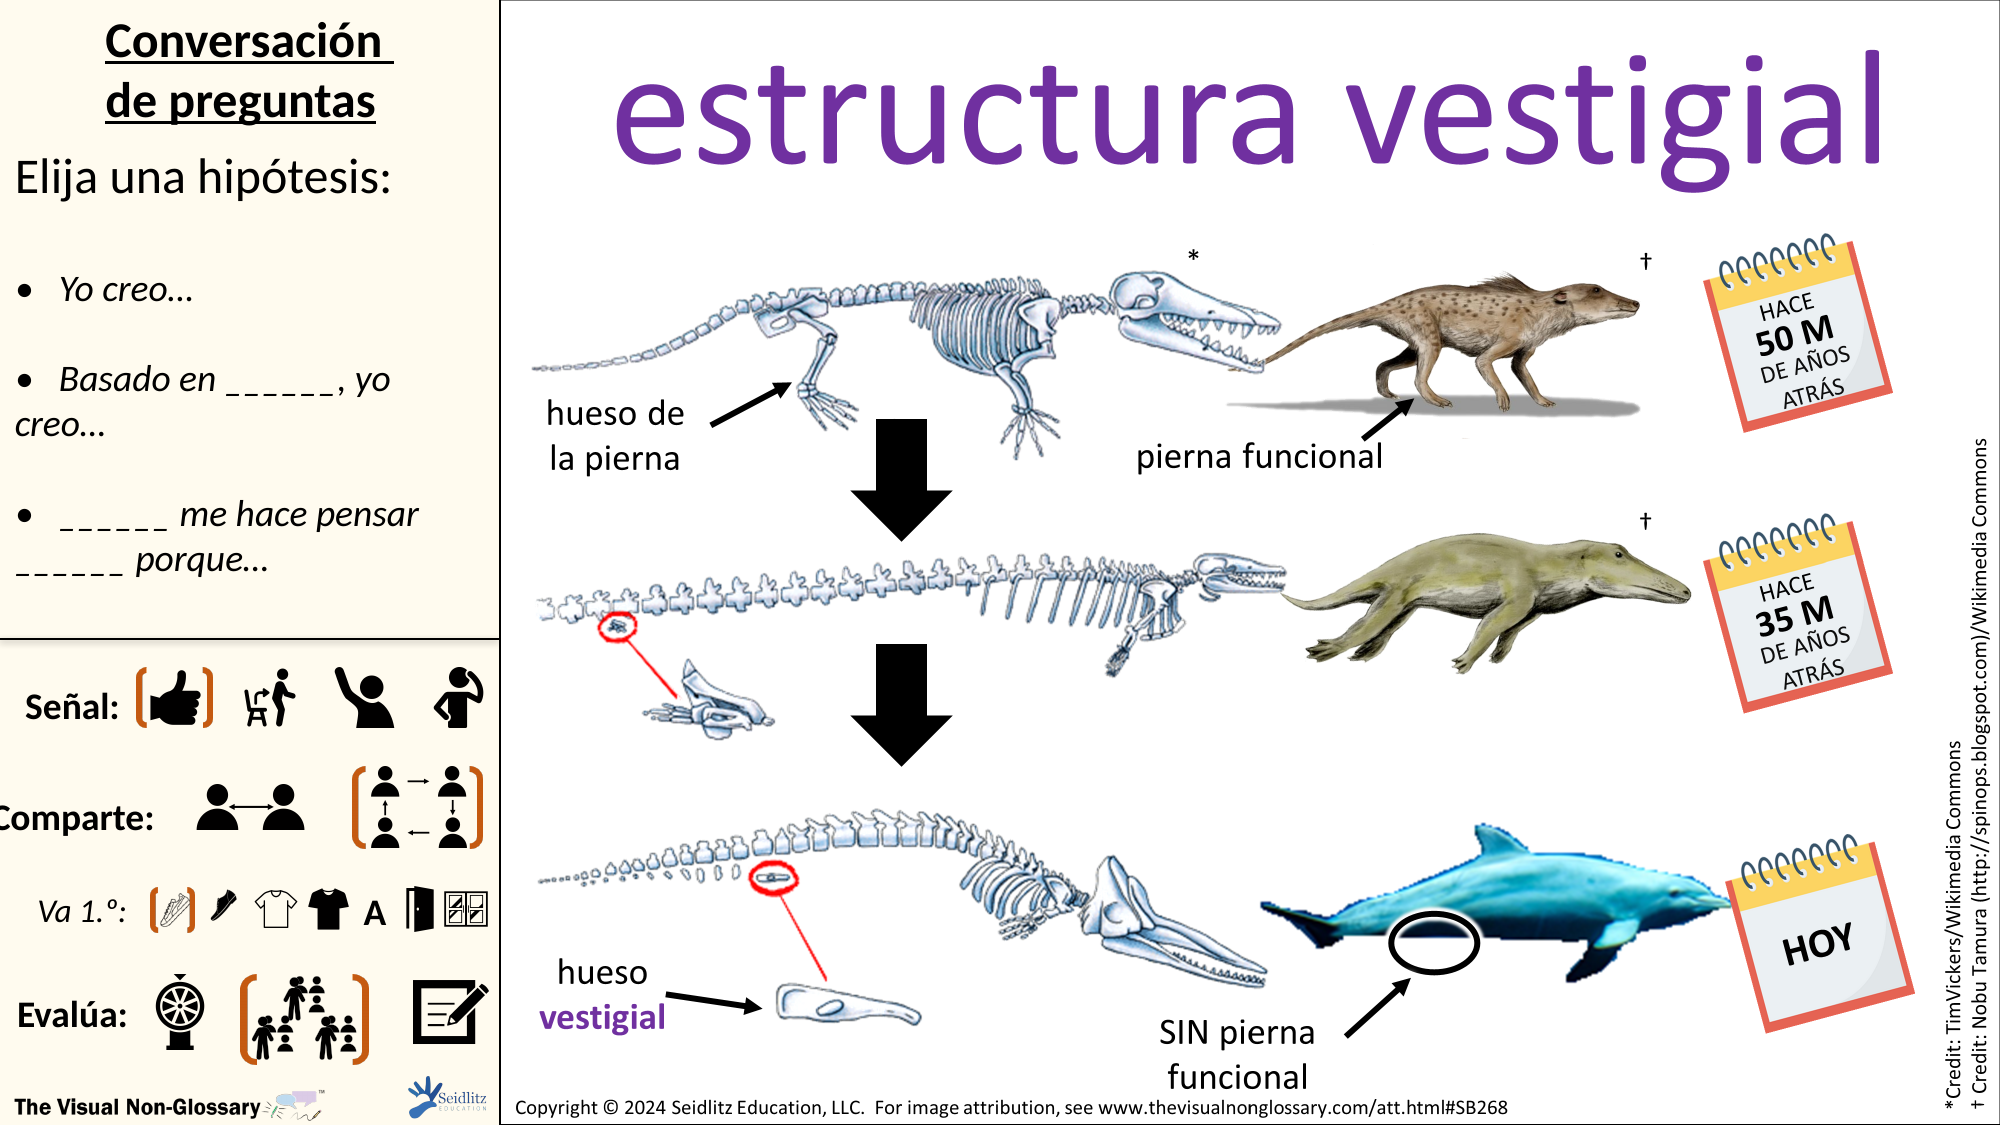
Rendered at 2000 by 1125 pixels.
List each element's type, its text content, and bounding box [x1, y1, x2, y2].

text_box Va 1.º: [22, 881, 143, 937]
picture [202, 886, 241, 925]
picture [239, 667, 301, 728]
text_box Conversación de preguntas [90, 0, 409, 135]
picture [305, 886, 352, 932]
text_box • Yo creo… • Basado en ______, yo creo… • ______ me hace pensar ______ porque… [0, 211, 494, 587]
picture [413, 974, 490, 1051]
picture [142, 974, 218, 1051]
picture [253, 886, 299, 932]
text_box Señal: [10, 674, 135, 735]
picture [0, 1084, 328, 1125]
picture [149, 886, 196, 934]
picture [403, 1073, 495, 1125]
text_box Elija una hipótesis: [0, 135, 494, 211]
picture [499, 0, 2000, 1125]
picture [334, 667, 395, 728]
picture [239, 974, 370, 1066]
text_box A [348, 880, 402, 941]
text_box Evalúa: [2, 982, 137, 1043]
picture [352, 766, 484, 850]
picture [397, 886, 490, 932]
picture [136, 667, 214, 728]
text_box Comparte: [0, 785, 170, 846]
picture [428, 667, 490, 728]
picture [194, 784, 307, 830]
